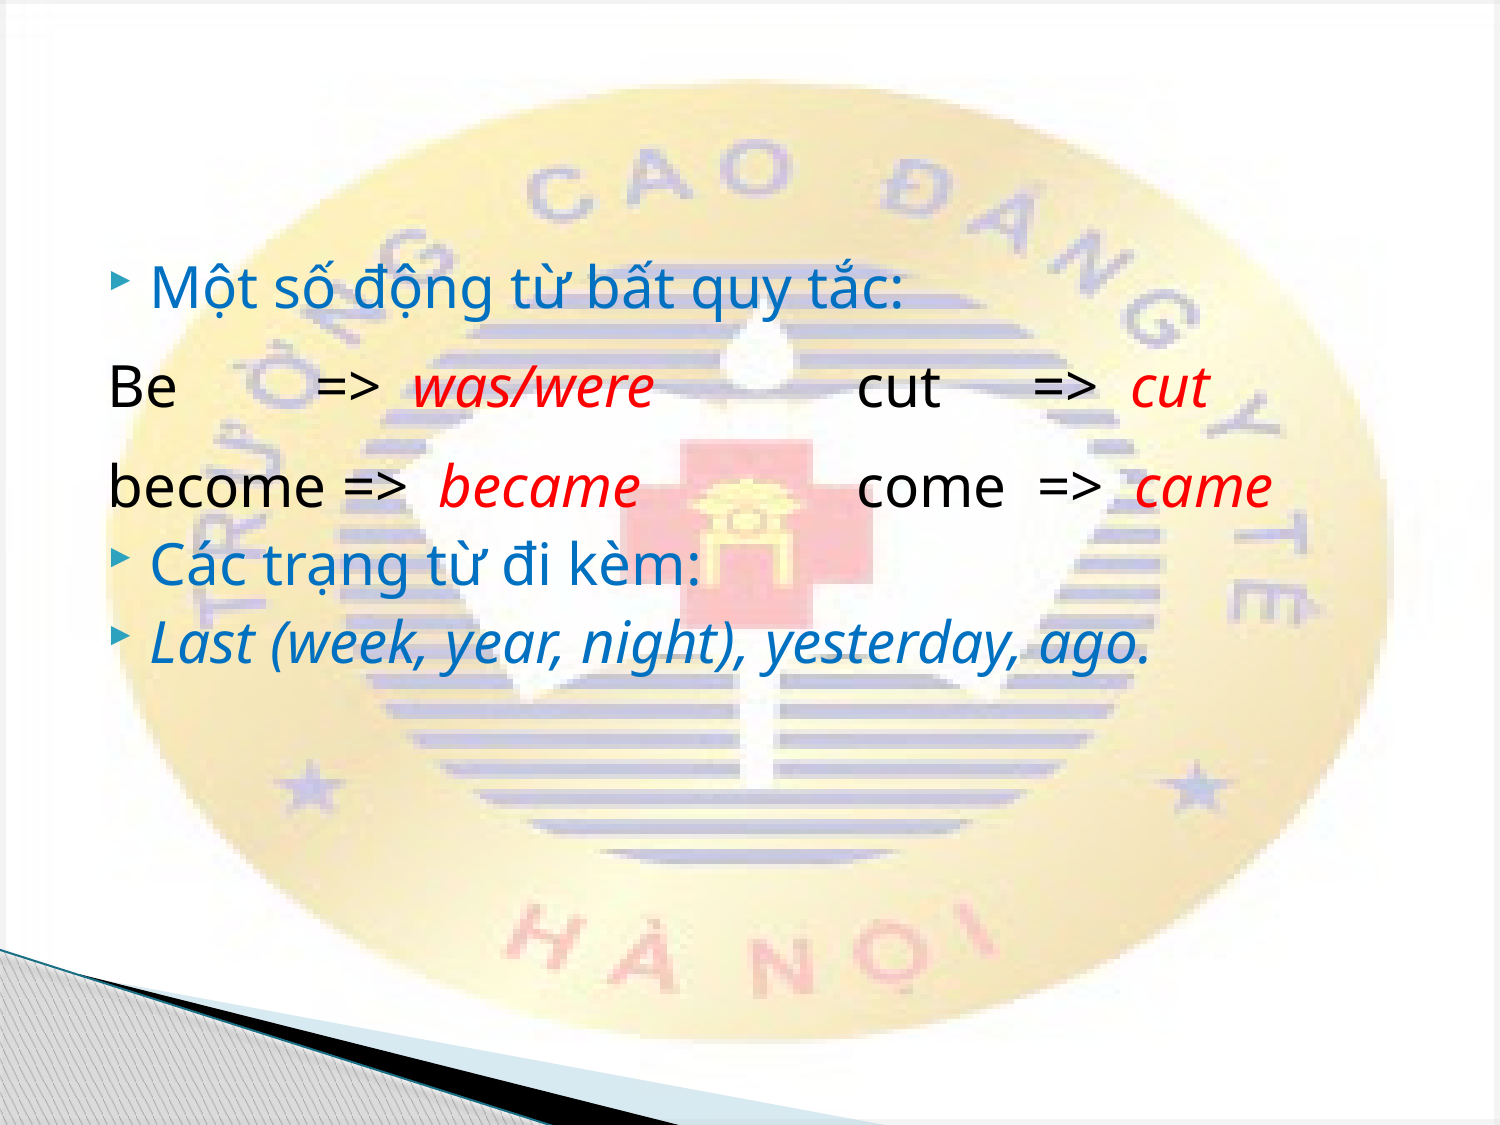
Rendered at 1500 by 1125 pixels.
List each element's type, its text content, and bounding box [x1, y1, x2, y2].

list Một số động từ bất quy tắc: Be => was/were cut => cut become => became come => came Các trạng từ đi kèm: Last (week, year, night), yesterday, ago. [75, 243, 1425, 986]
